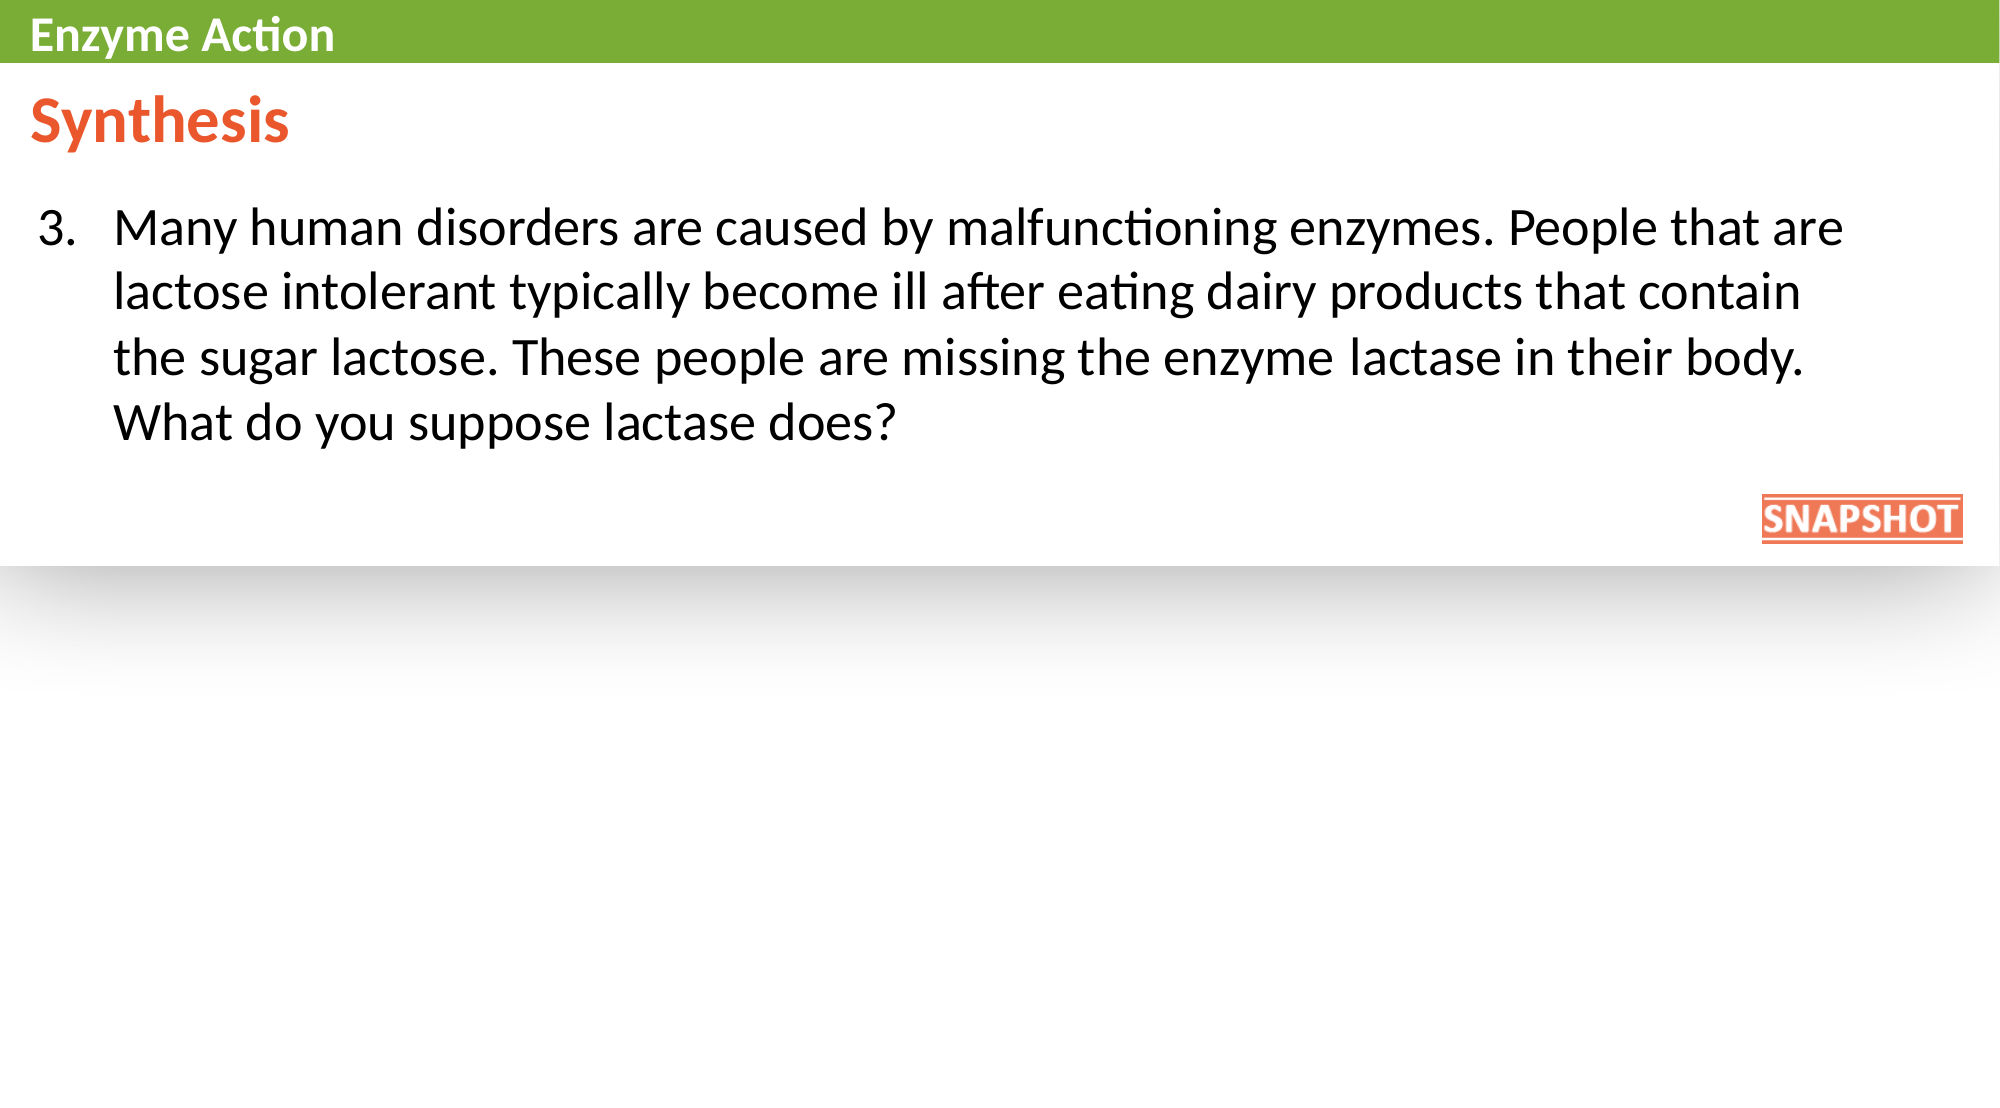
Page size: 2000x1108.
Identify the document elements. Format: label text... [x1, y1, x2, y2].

picture [1762, 494, 1963, 544]
text_box [0, 63, 2000, 566]
text_box Many human disorders are caused by malfunctioning enzymes. People that are lactose intolerant typically become ill after eating dairy products that contain the sugar lactose. These people are missing the enzyme lactase in their body. What do you suppose lactase does? [37, 190, 1862, 451]
text_box Enzyme Action [0, 1, 2000, 62]
text_box Synthesis [30, 75, 291, 156]
